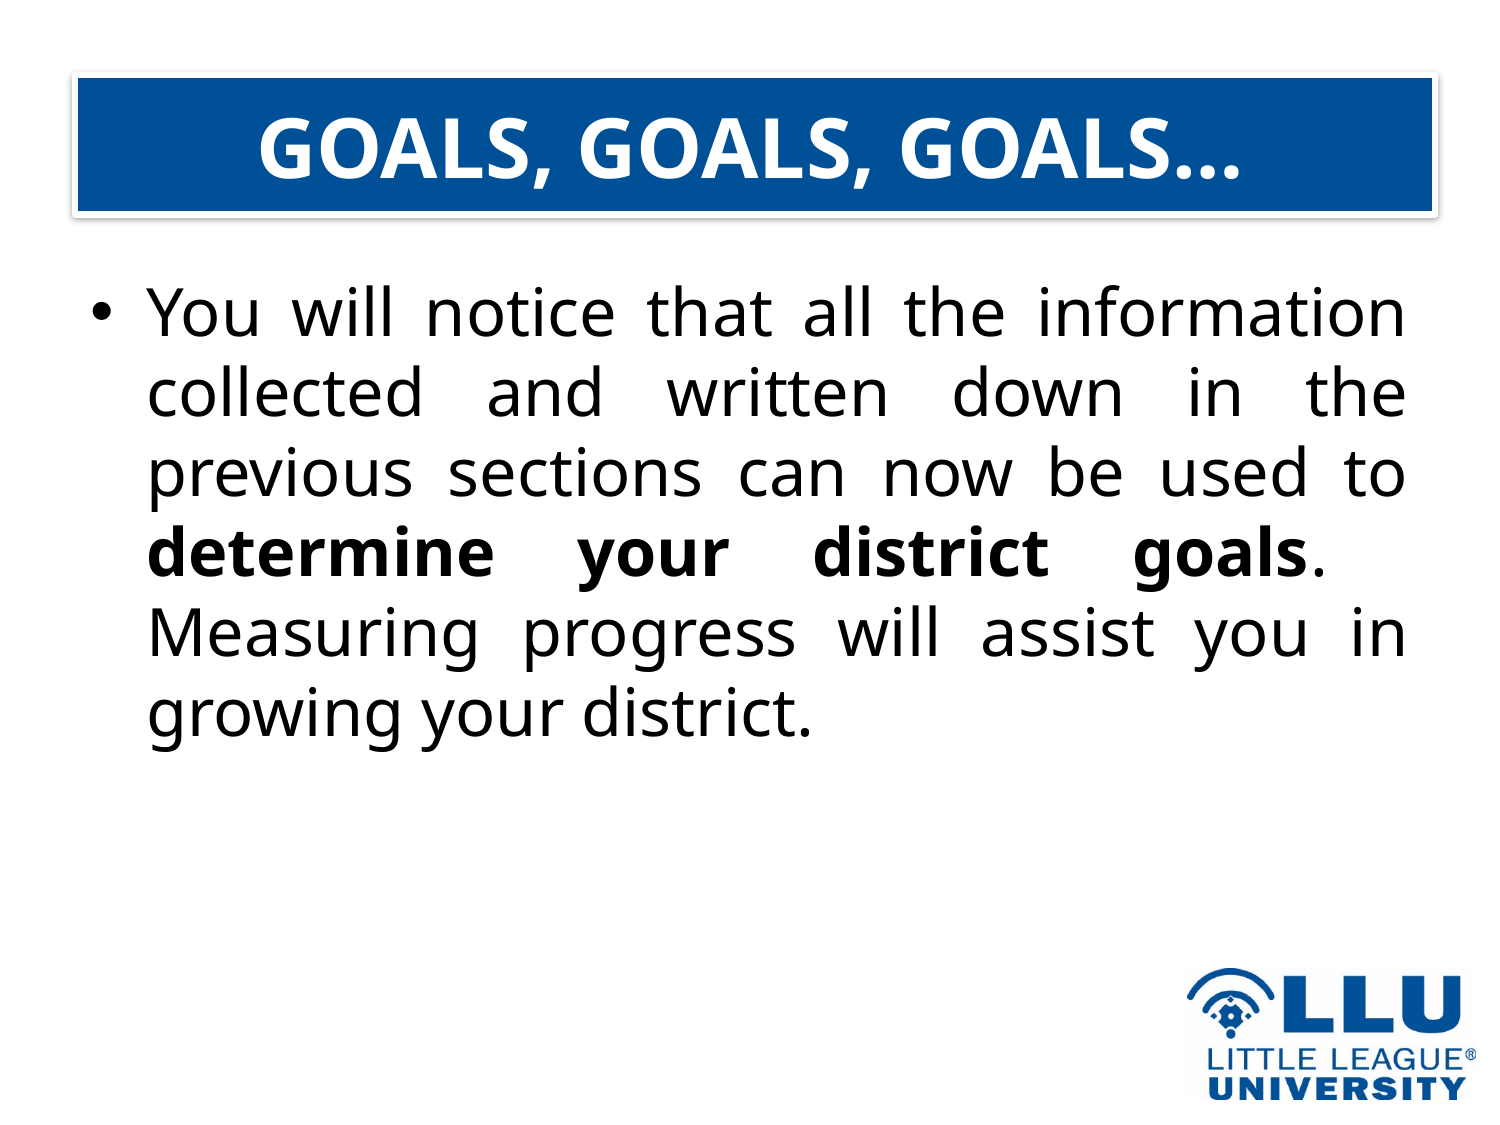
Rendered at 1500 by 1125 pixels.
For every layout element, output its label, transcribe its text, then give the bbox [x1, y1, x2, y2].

picture [1187, 968, 1476, 1100]
list You will notice that all the information collected and written down in the previous sections can now be used to determine your district goals. Measuring progress will assist you in growing your district. [75, 262, 1425, 1005]
title GOALS, GOALS, GOALS… [75, 75, 1425, 215]
